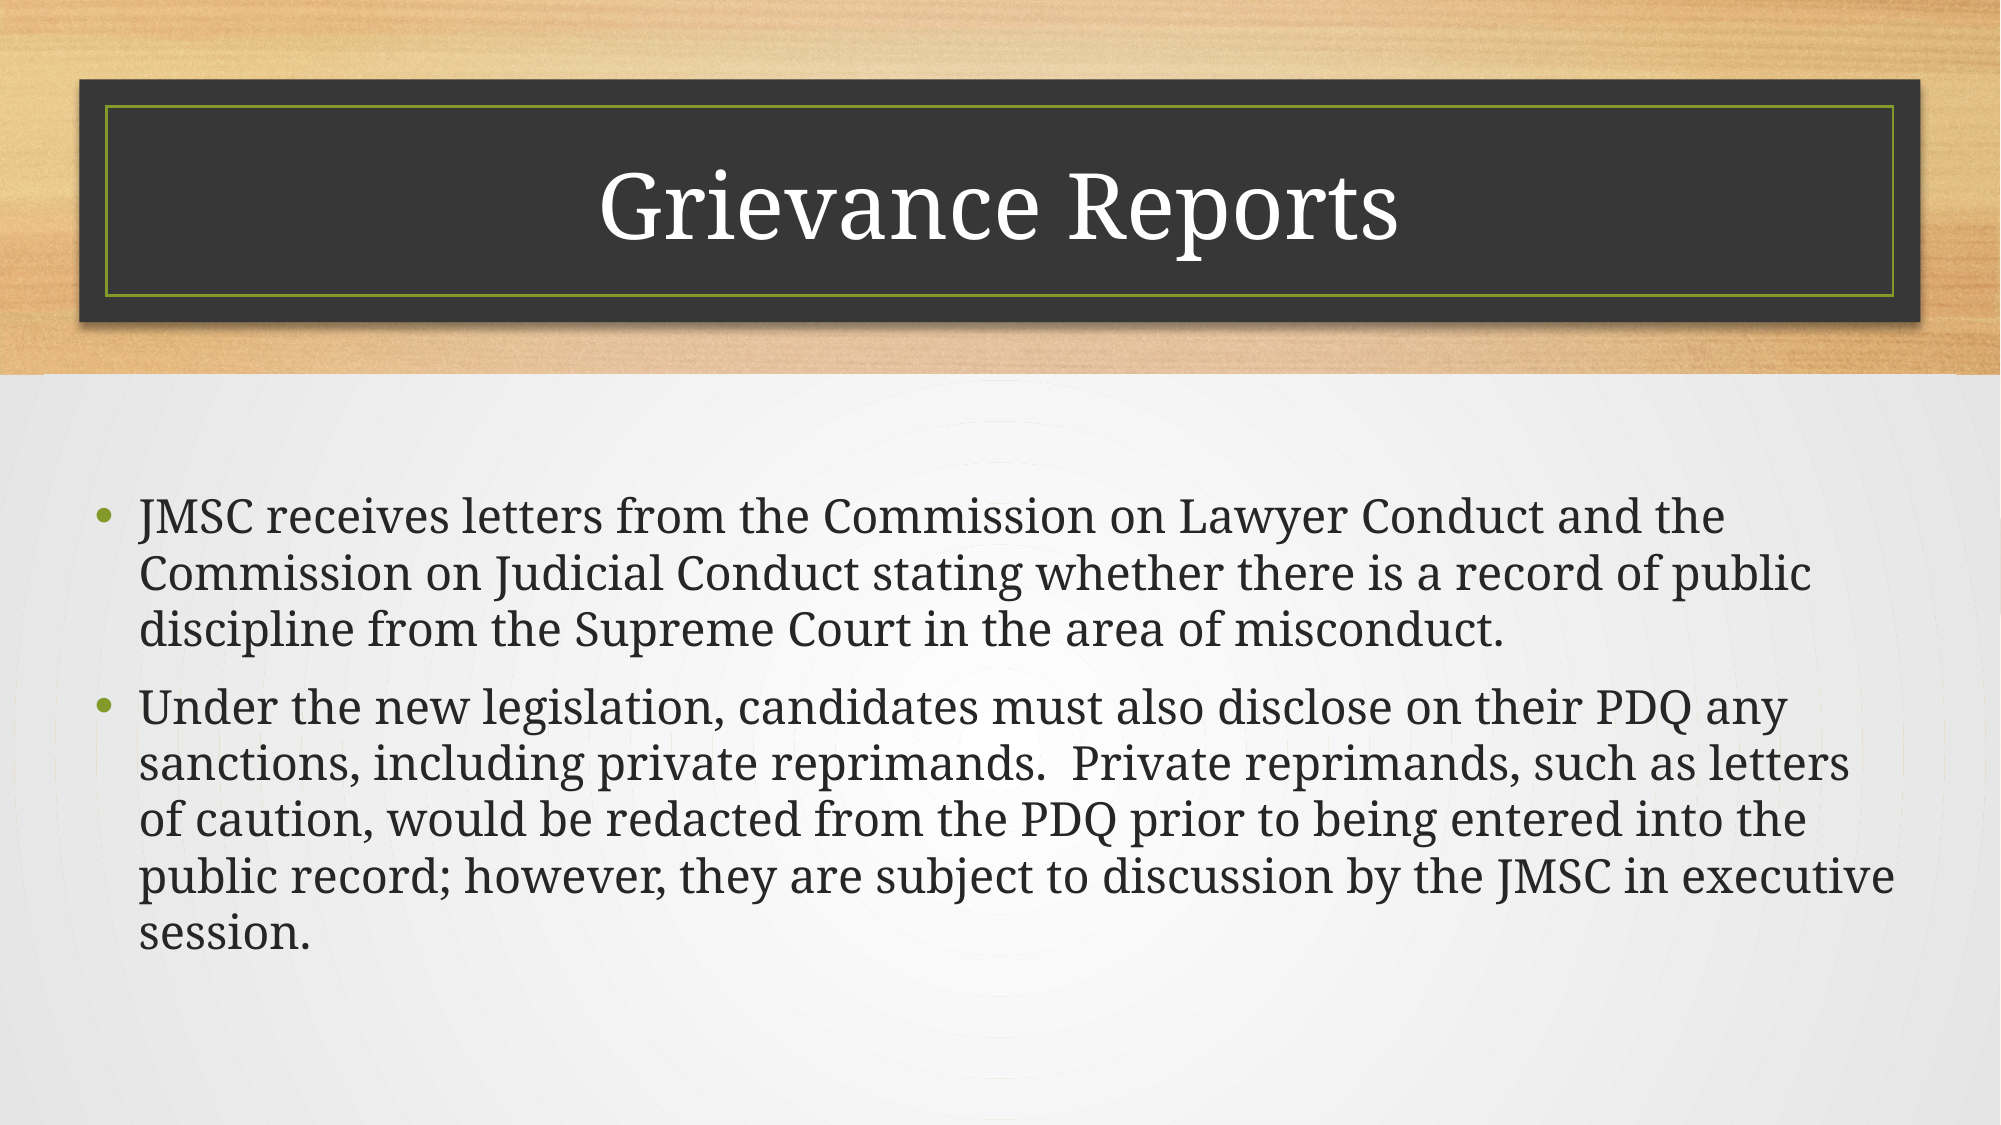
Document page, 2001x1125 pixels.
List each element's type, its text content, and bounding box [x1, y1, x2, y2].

text_box [78, 78, 1922, 323]
list JMSC receives letters from the Commission on Lawyer Conduct and the Commission on Judicial Conduct stating whether there is a record of public discipline from the Supreme Court in the area of misconduct. Under the new legislation, candidates must also disclose on their PDQ any sanctions, including private reprimands. Private reprimands, such as letters of caution, would be redacted from the PDQ prior to being entered into the public record; however, they are subject to discussion by the JMSC in executive session. [79, 479, 1921, 970]
text_box [0, 0, 2000, 374]
text_box [0, 374, 2000, 1125]
text_box [106, 106, 1894, 296]
